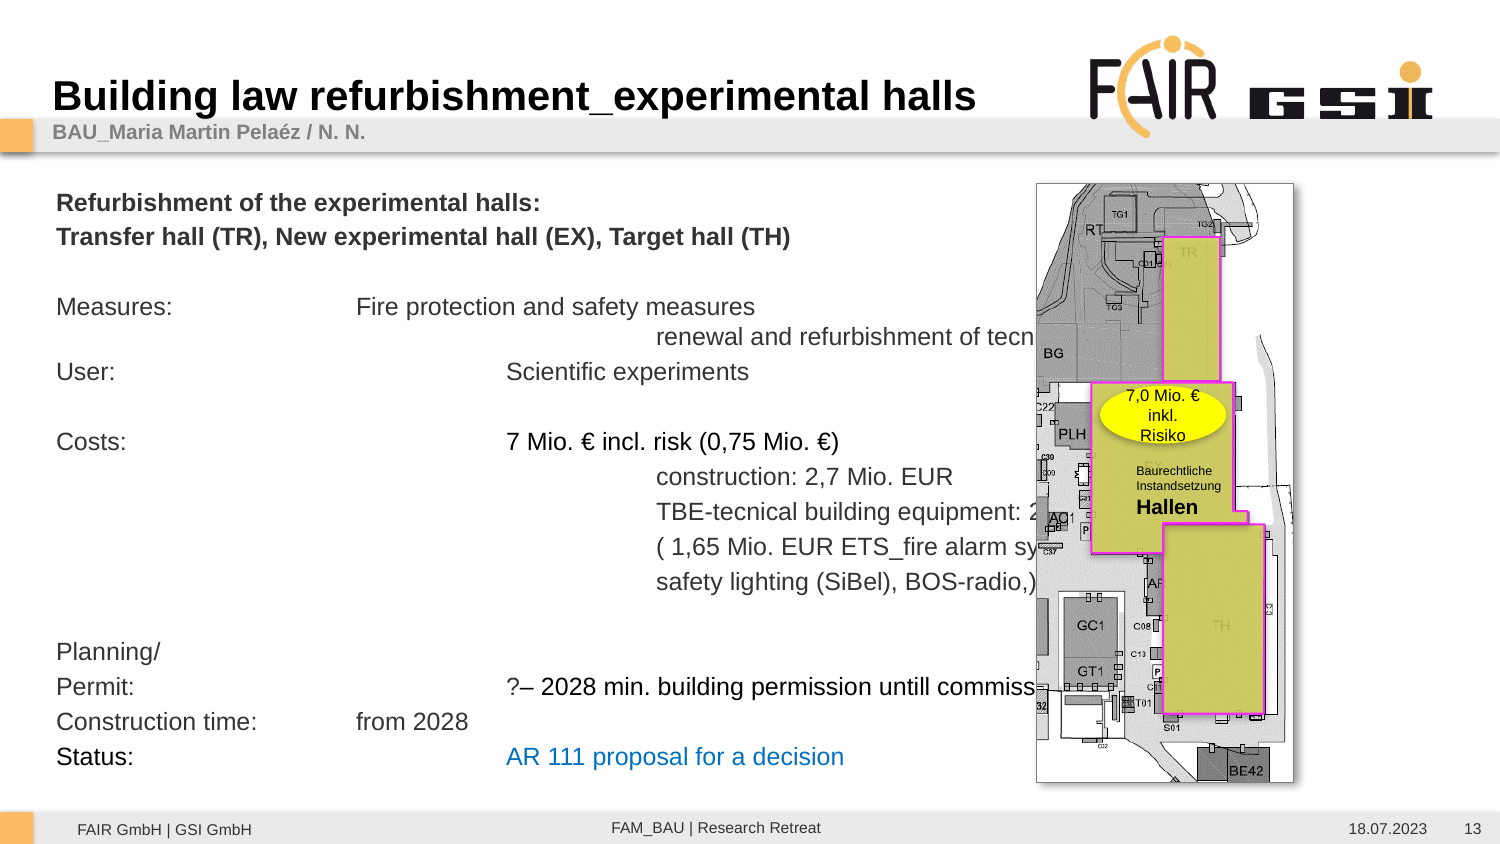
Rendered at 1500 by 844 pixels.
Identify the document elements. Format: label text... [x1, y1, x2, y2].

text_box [1036, 182, 1294, 782]
picture [1248, 59, 1434, 119]
list Refurbishment of the experimental halls: Transfer hall (TR), New experimental hall (EX), Target hall (TH) Measures: Fire protection and safety measures renewal and refurbishment of tecnical building equipment User: Scientific experiments Costs: 7 Mio. € incl. risk (0,75 Mio. €) construction: 2,7 Mio. EUR TBE-tecnical building equipment: 2,0 Mio. EUR ( 1,65 Mio. EUR ETS_fire alarm systems (BMA), safety lighting (SiBel), BOS-radio,) Planning/ Permit: ?– 2028 min. building permission untill commissioning FAIR Construction time: from 2028 Status: AR 111 proposal for a decision [41, 178, 1423, 782]
text_box Building law refurbishment_experimental halls BAU_Maria Martin Pelaéz / N. N. [41, 52, 1164, 150]
picture [1089, 33, 1217, 140]
